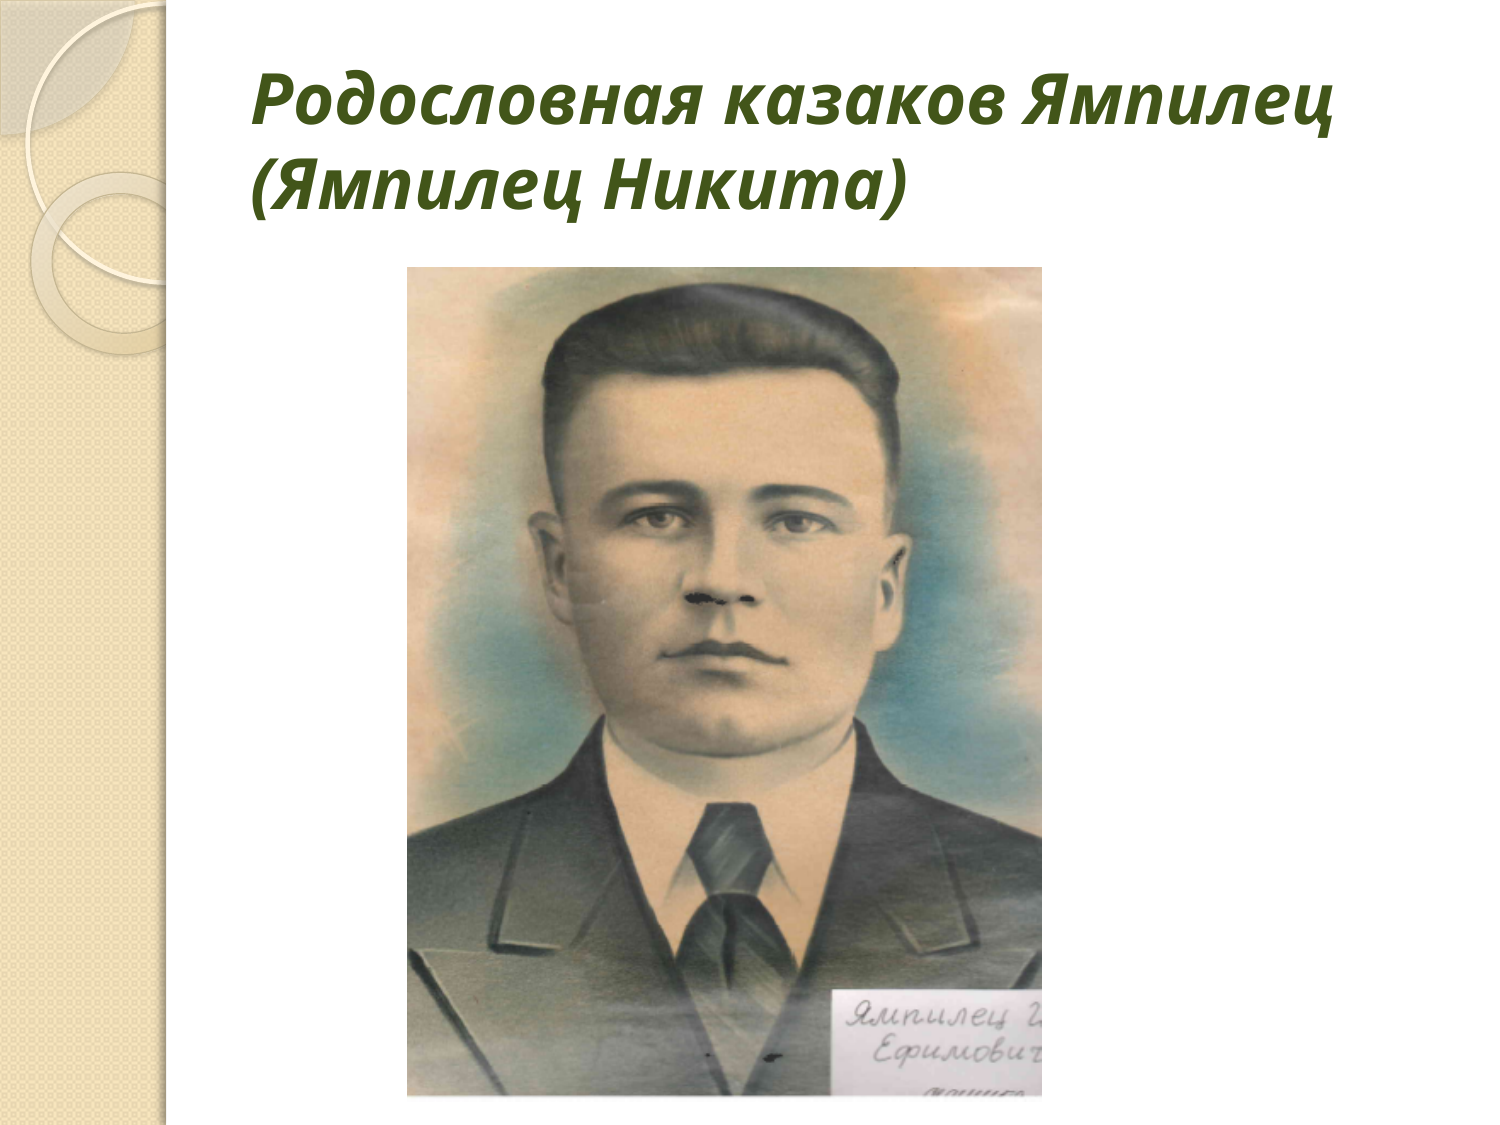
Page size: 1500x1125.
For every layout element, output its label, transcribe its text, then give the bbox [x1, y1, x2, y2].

title Родословная казаков Ямпилец (Ямпилец Никита) [235, 45, 1466, 233]
picture [407, 266, 1042, 1102]
